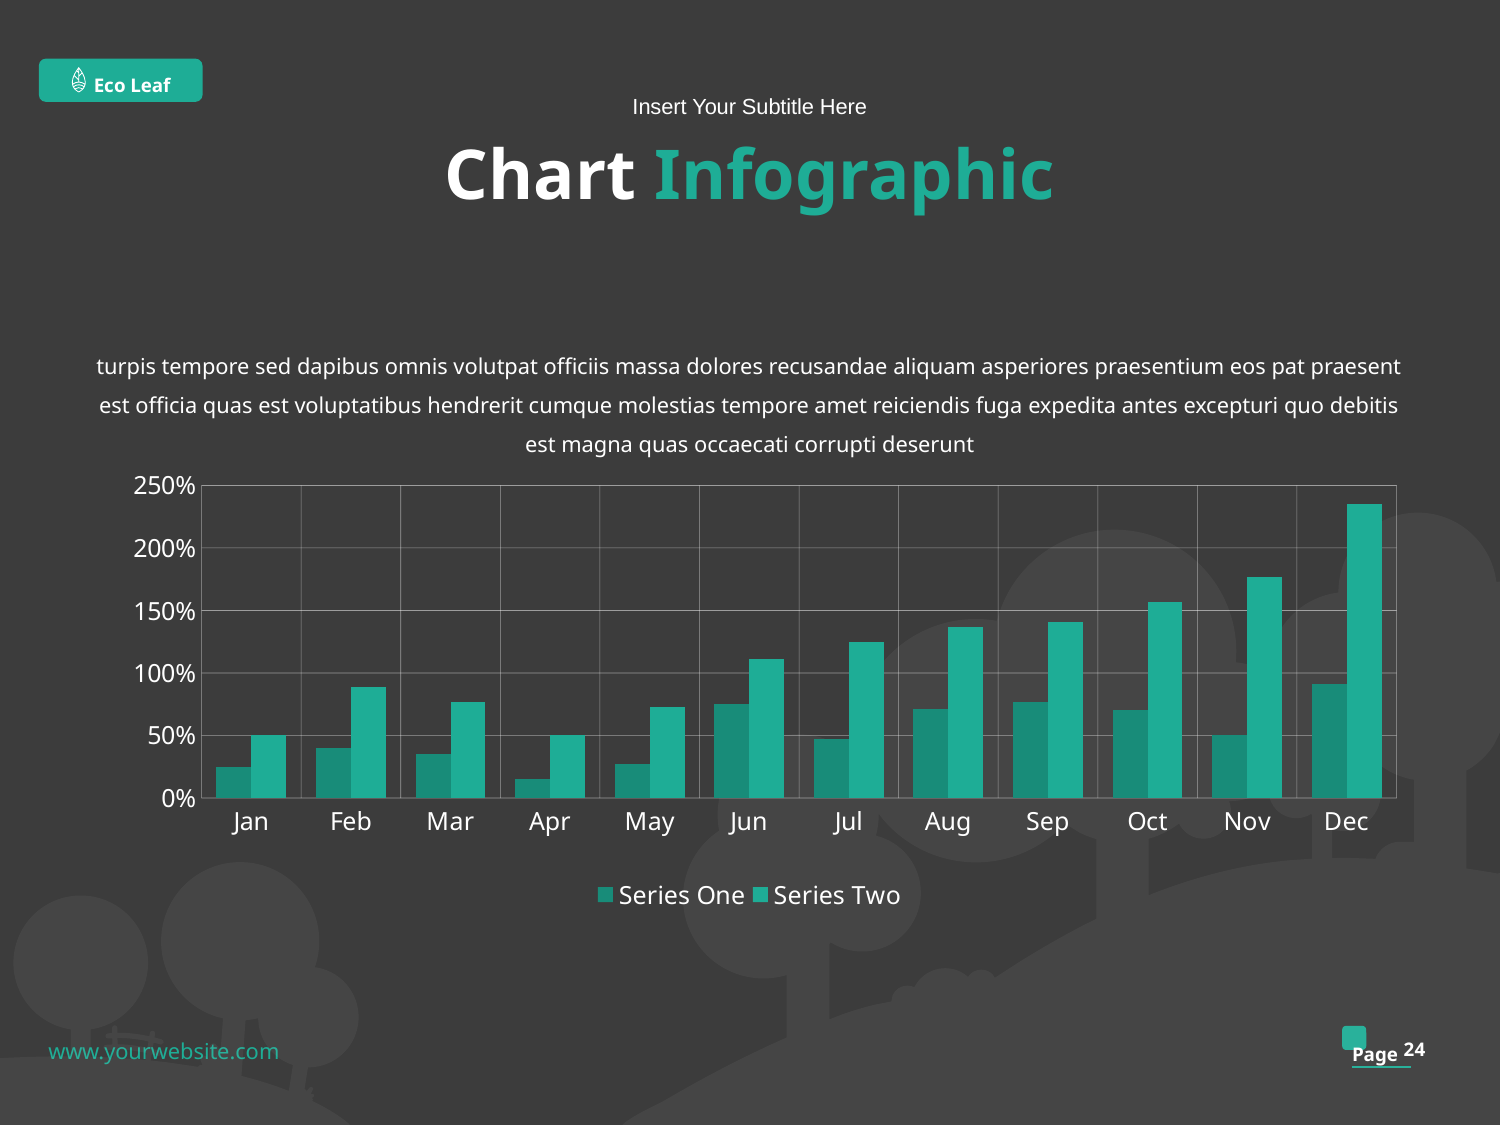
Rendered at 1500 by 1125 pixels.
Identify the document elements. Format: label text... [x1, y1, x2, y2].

text_box [71, 67, 86, 93]
chart [103, 456, 1397, 922]
subtitle Insert Your Subtitle Here [562, 82, 938, 129]
text_box Eco Leaf [93, 62, 203, 96]
slide_number 24 [1388, 1029, 1453, 1071]
title Chart Infographic [255, 107, 1245, 247]
text_box [37, 57, 204, 103]
text_box turpis tempore sed dapibus omnis volutpat officiis massa dolores recusandae aliquam asperiores praesentium eos pat praesent est officia quas est voluptatibus hendrerit cumque molestias tempore amet reiciendis fuga expedita antes excepturi quo debitis est magna quas occaecati corrupti deserunt [90, 339, 1410, 458]
